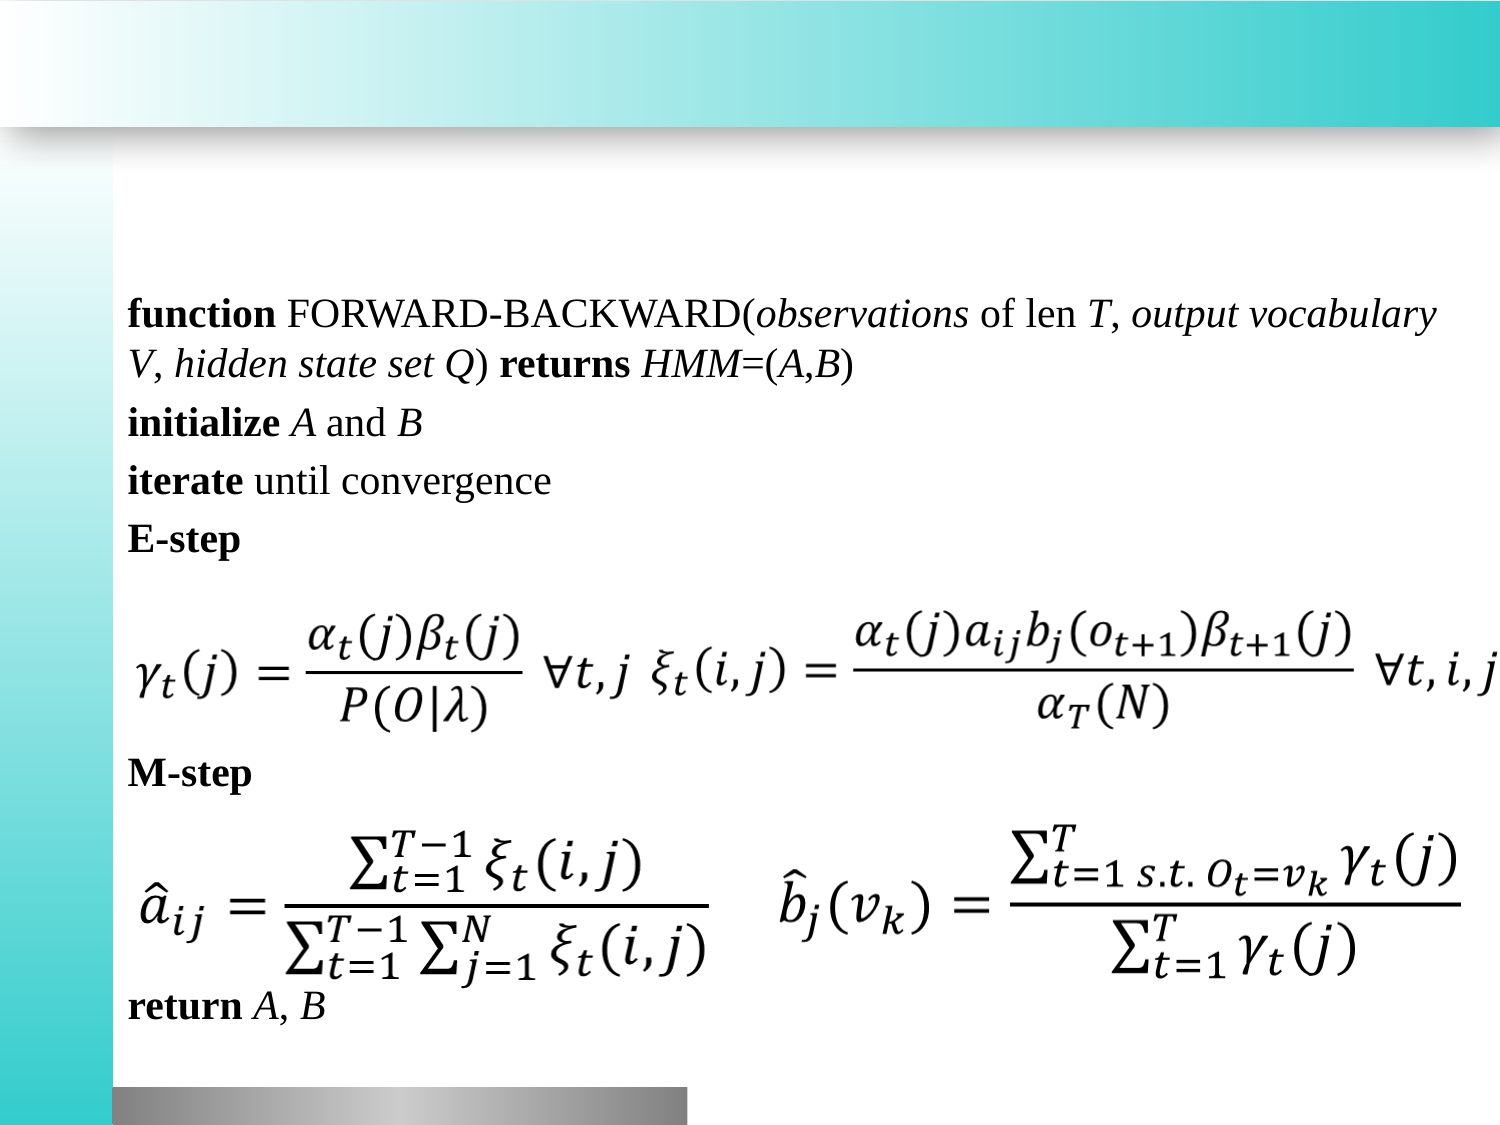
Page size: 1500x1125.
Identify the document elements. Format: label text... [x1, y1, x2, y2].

text_box [112, 600, 657, 742]
list function FORWARD-BACKWARD(observations of len T, output vocabulary V, hidden state set Q) returns HMM=(A,B) initialize A and B iterate until convergence E-step M-step return A, B [112, 739, 1488, 1073]
text_box [750, 807, 1488, 988]
text_box [112, 813, 736, 998]
list function FORWARD-BACKWARD(observations of len T, output vocabulary V, hidden state set Q) returns HMM=(A,B) initialize A and B iterate until convergence E-step M-step return A, B [112, 278, 1488, 600]
text_box [624, 595, 1500, 739]
